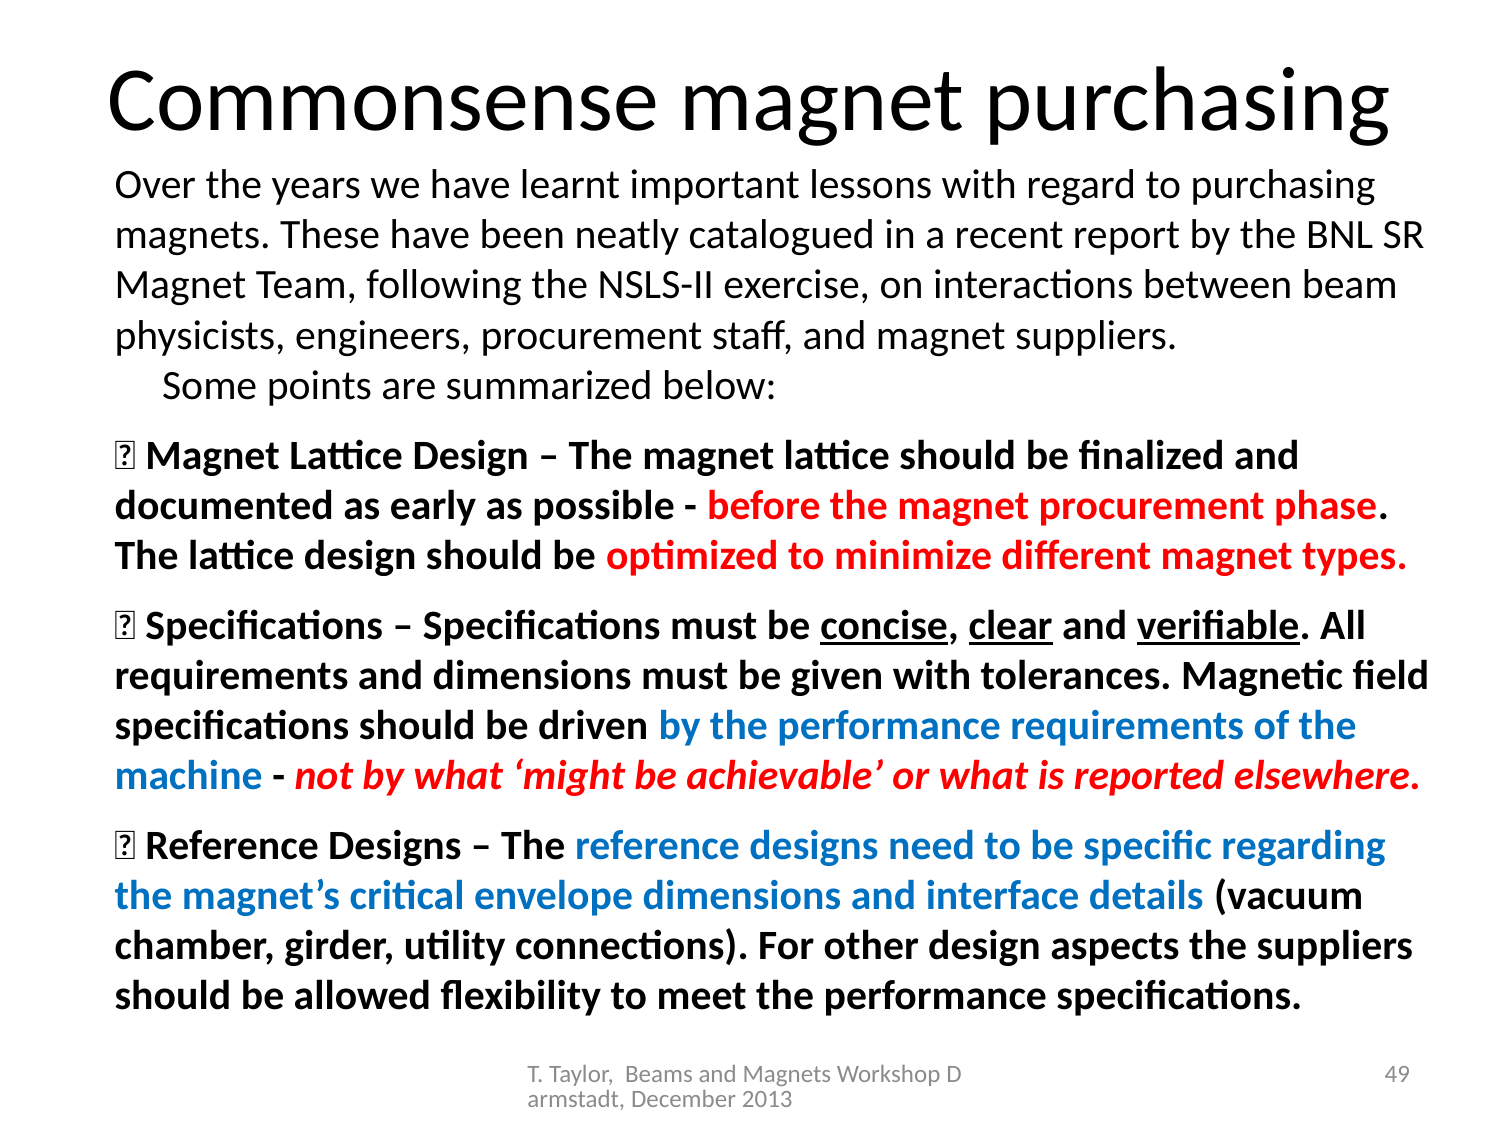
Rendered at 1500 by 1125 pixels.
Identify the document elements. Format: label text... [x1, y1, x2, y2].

title Commonsense magnet purchasing [75, 0, 1425, 188]
text_box Over the years we have learnt important lessons with regard to purchasing magnets. These have been neatly catalogued in a recent report by the BNL SR Magnet Team, following the NSLS-II exercise, on interactions between beam physicists, engineers, procurement staff, and magnet suppliers. Some points are summarized below:  Magnet Lattice Design – The magnet lattice should be finalized and documented as early as possible - before the magnet procurement phase. The lattice design should be optimized to minimize different magnet types.  Specifications – Specifications must be concise, clear and verifiable. All requirements and dimensions must be given with tolerances. Magnetic field specifications should be driven by the performance requirements of the machine - not by what ‘might be achievable’ or what is reported elsewhere.  Reference Designs – The reference designs need to be specific regarding the magnet’s critical envelope dimensions and interface details (vacuum chamber, girder, utility connections). For other design aspects the suppliers should be allowed flexibility to meet the performance specifications. [99, 149, 1463, 1025]
slide_number 49 [1074, 1042, 1425, 1103]
footer T. Taylor, Beams and Magnets Workshop Darmstadt, December 2013 [512, 1042, 988, 1103]
